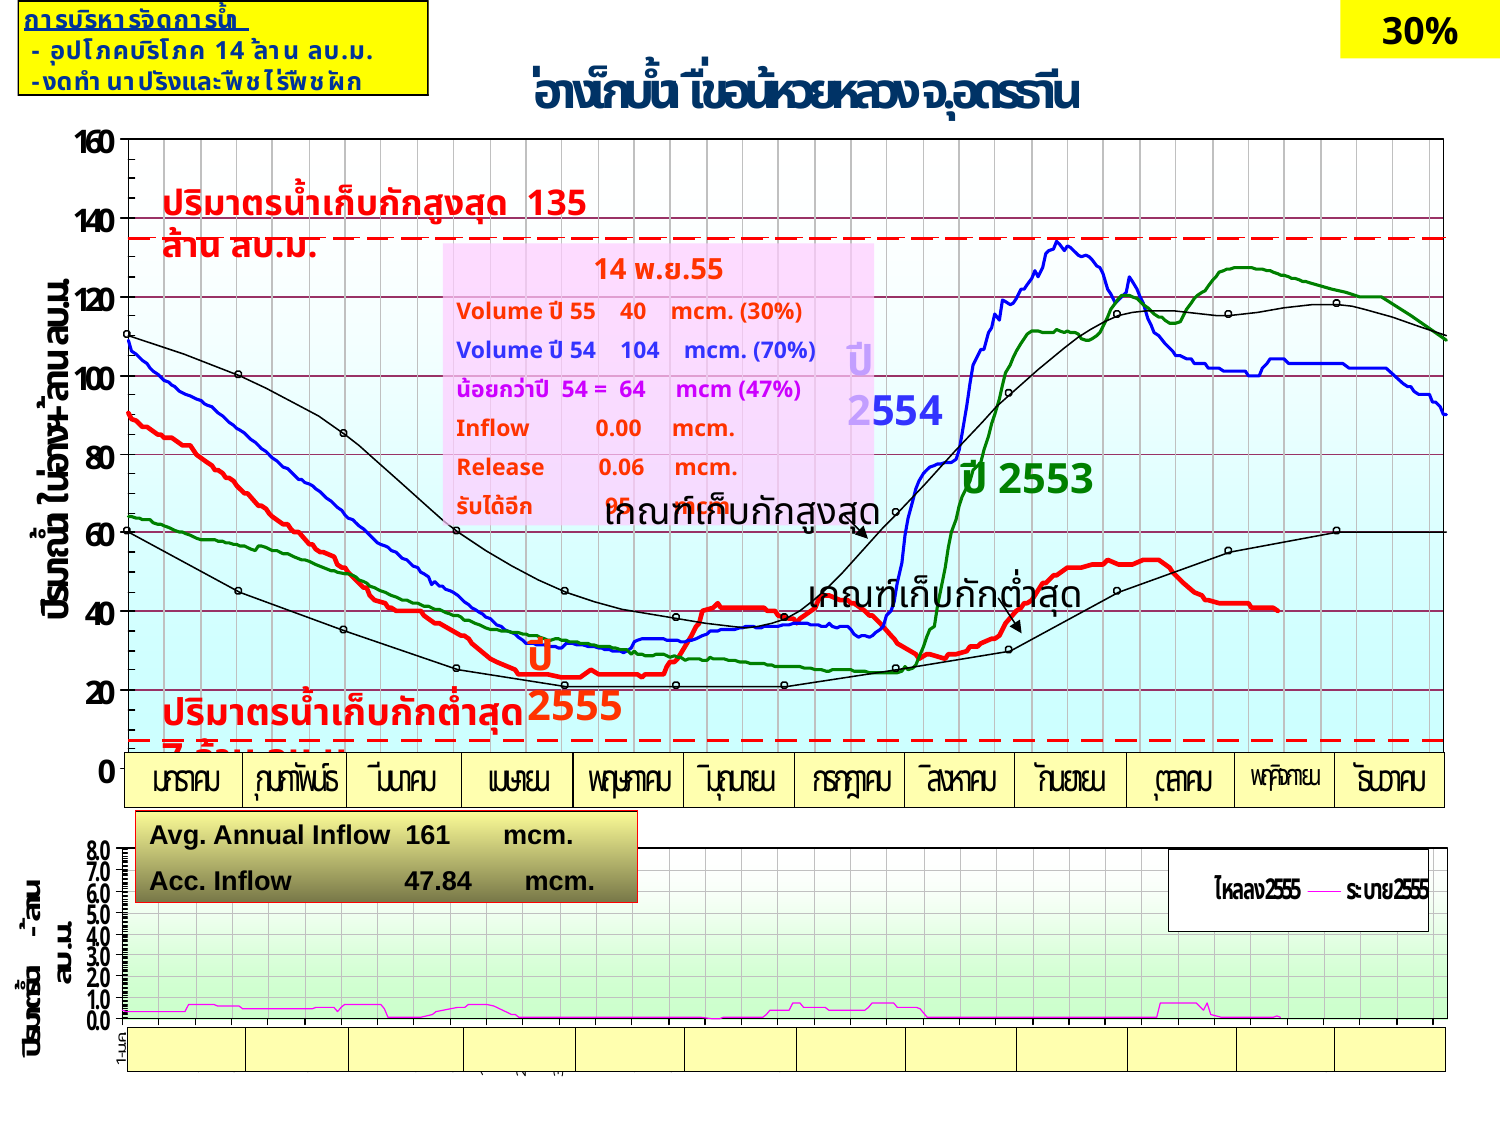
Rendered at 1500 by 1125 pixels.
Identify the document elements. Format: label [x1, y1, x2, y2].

picture [17, 0, 431, 97]
text_box [0, 811, 1483, 1125]
picture [123, 751, 1448, 811]
text_box [0, 0, 1500, 813]
